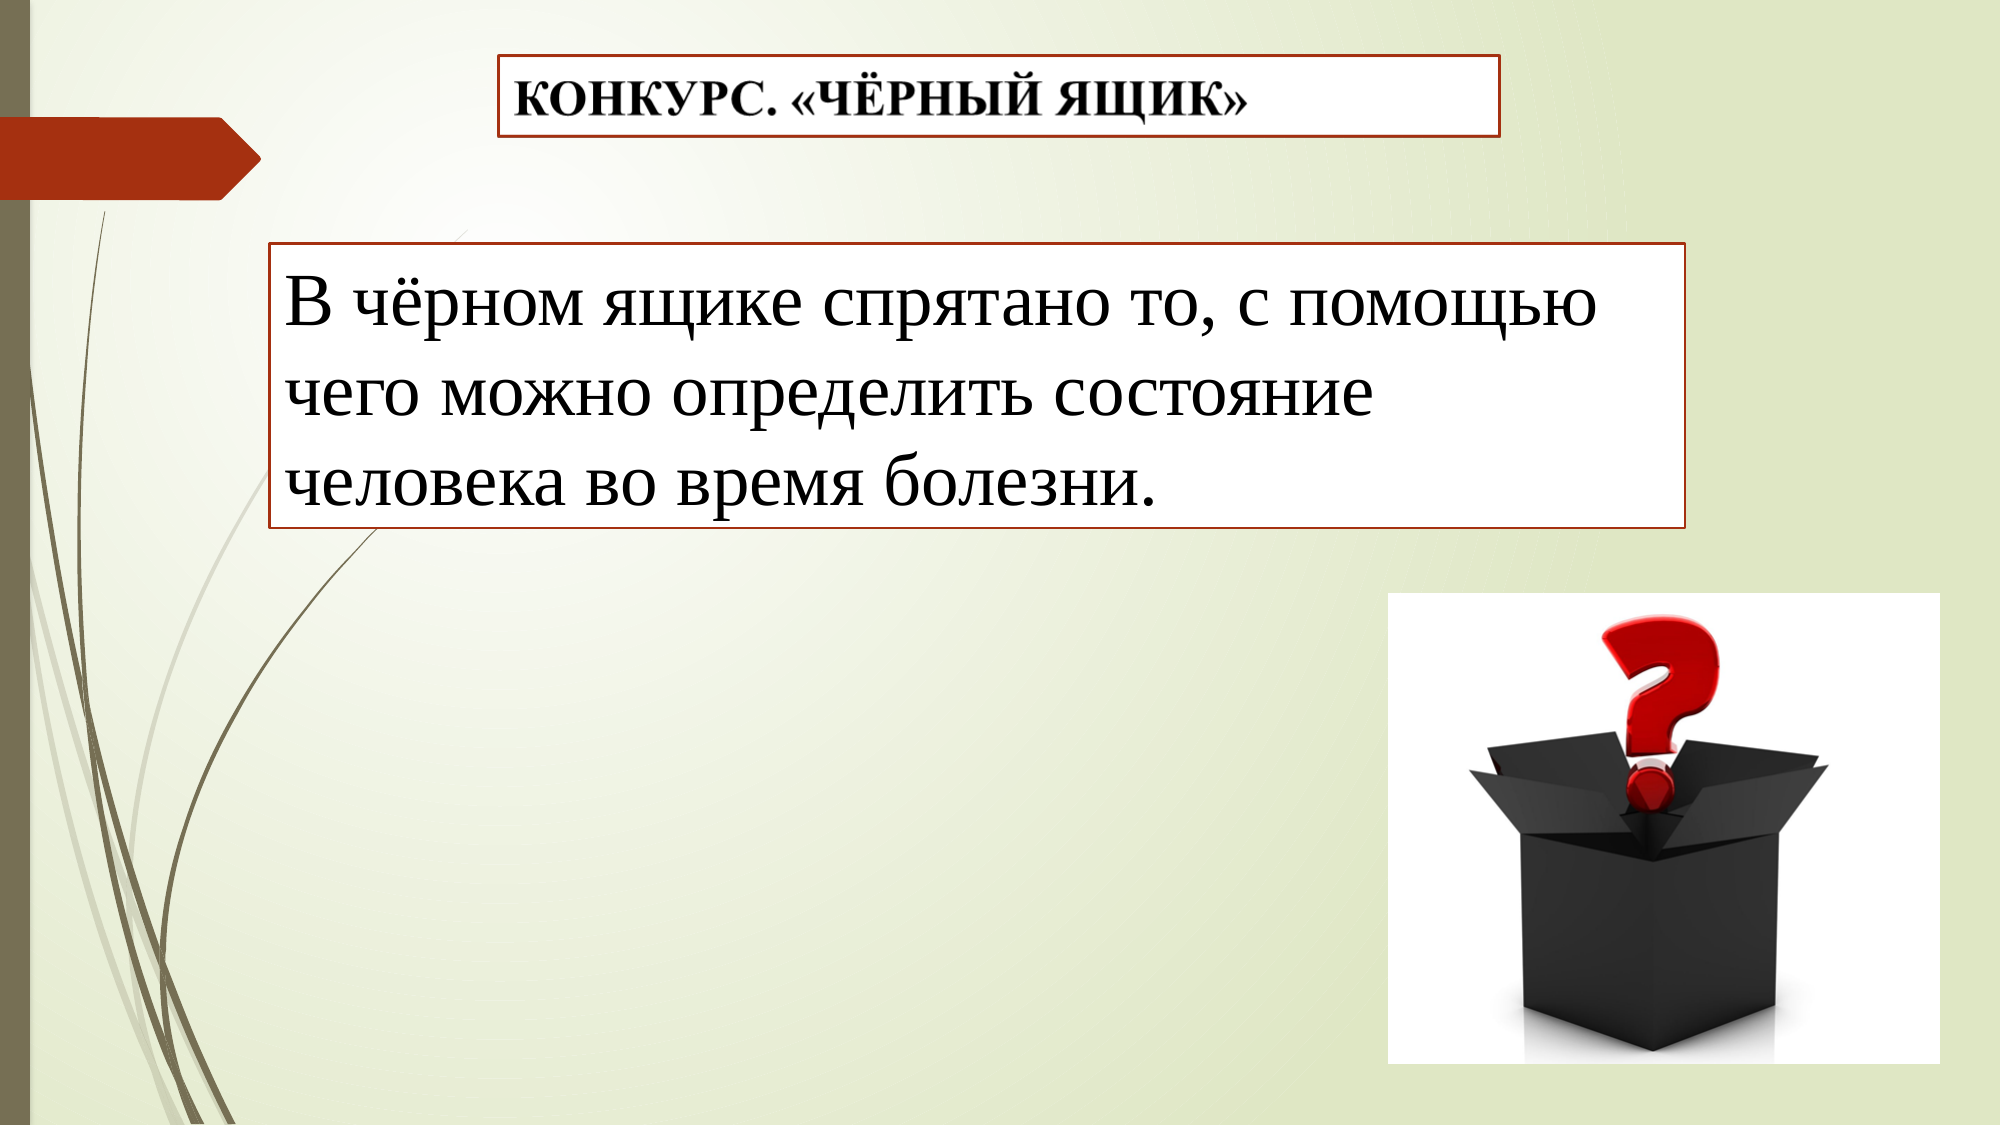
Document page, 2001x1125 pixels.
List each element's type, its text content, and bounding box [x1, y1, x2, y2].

text_box В чёрном ящике спрятано то, с помощью чего можно определить состояние человека во время болезни. [268, 242, 1686, 529]
picture [1388, 593, 1940, 1065]
picture [483, 51, 1501, 159]
